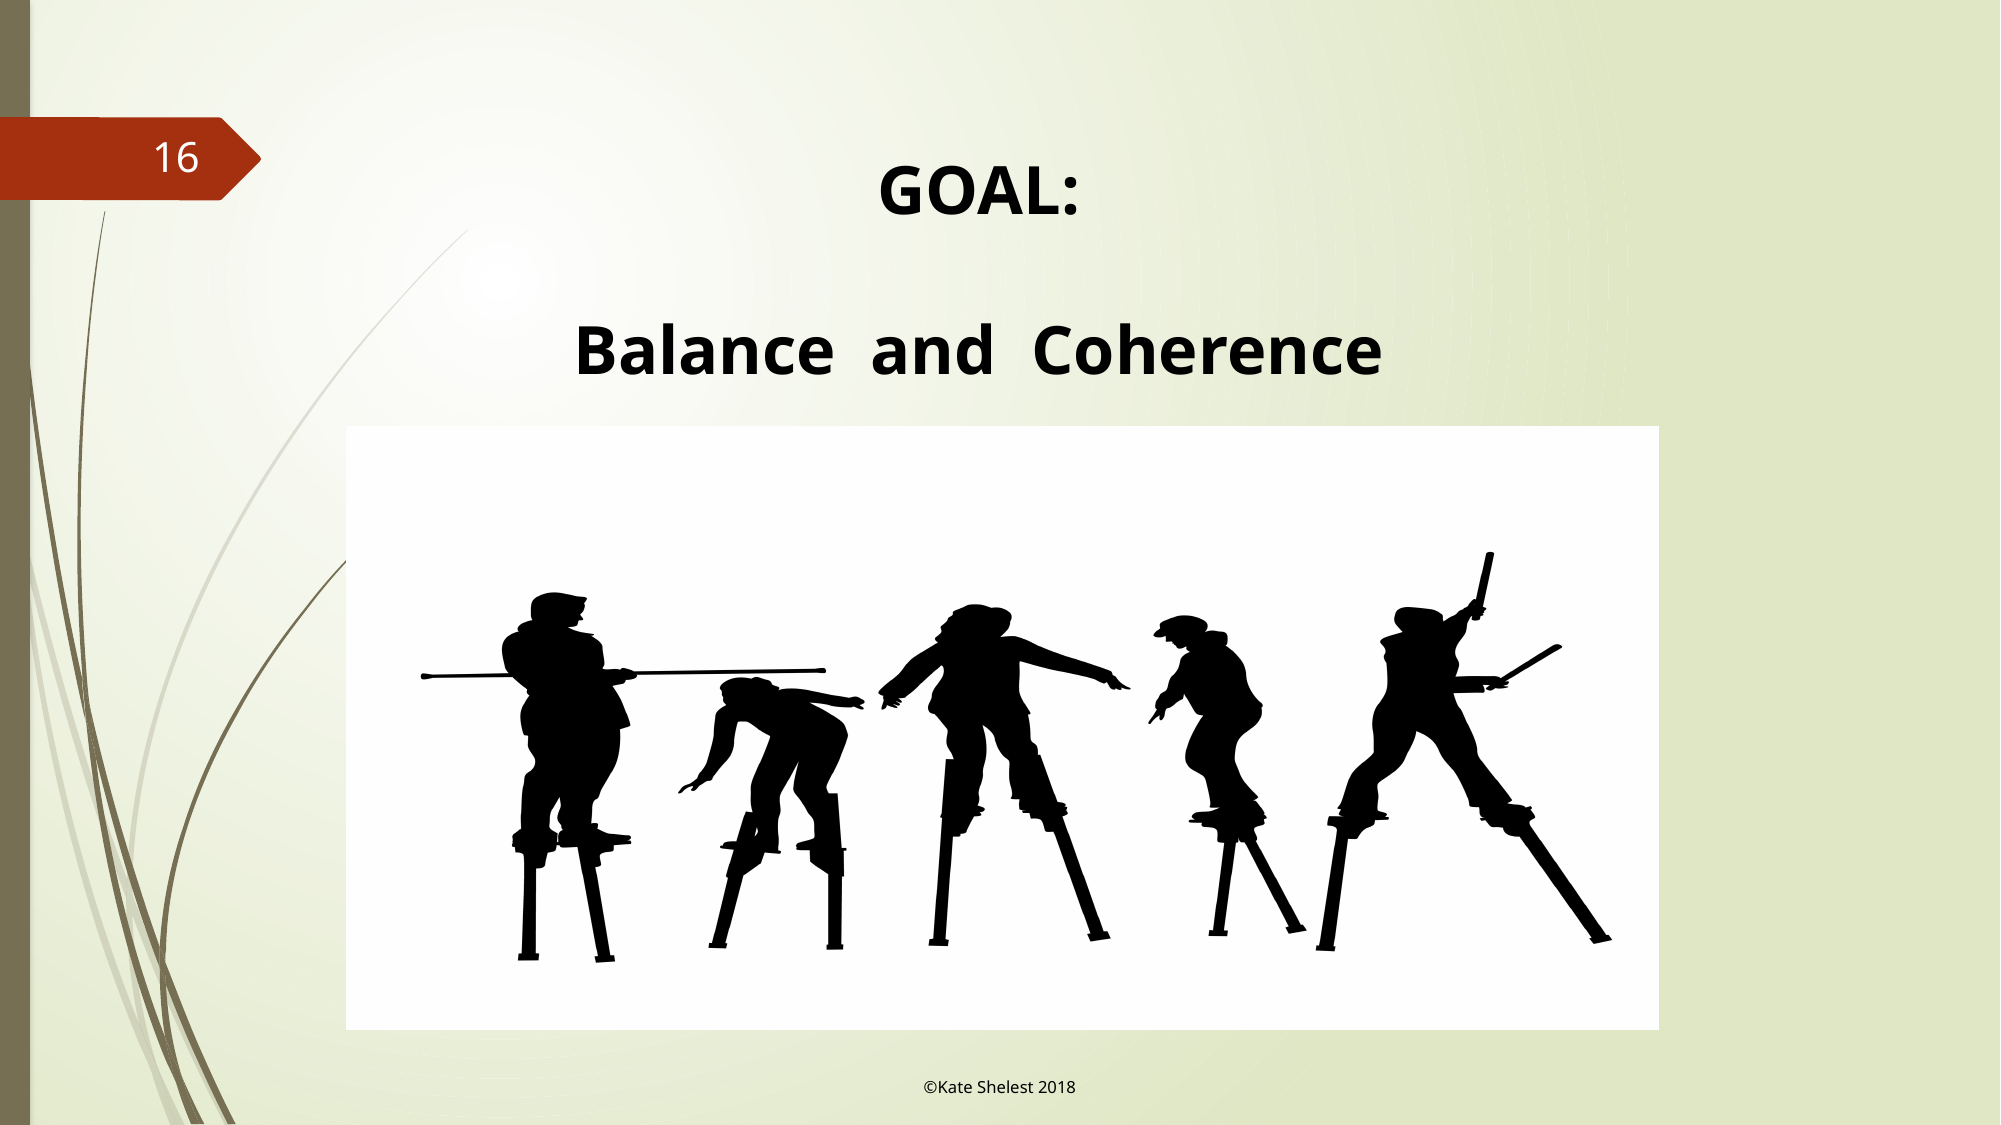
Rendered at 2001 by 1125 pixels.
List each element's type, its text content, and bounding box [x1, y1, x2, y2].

slide_number 16 [87, 129, 216, 190]
text_box GOAL: Balance and Coherence [558, 140, 1400, 396]
picture [346, 426, 1660, 1030]
text_box ©Kate Shelest 2018 [881, 1069, 1118, 1105]
